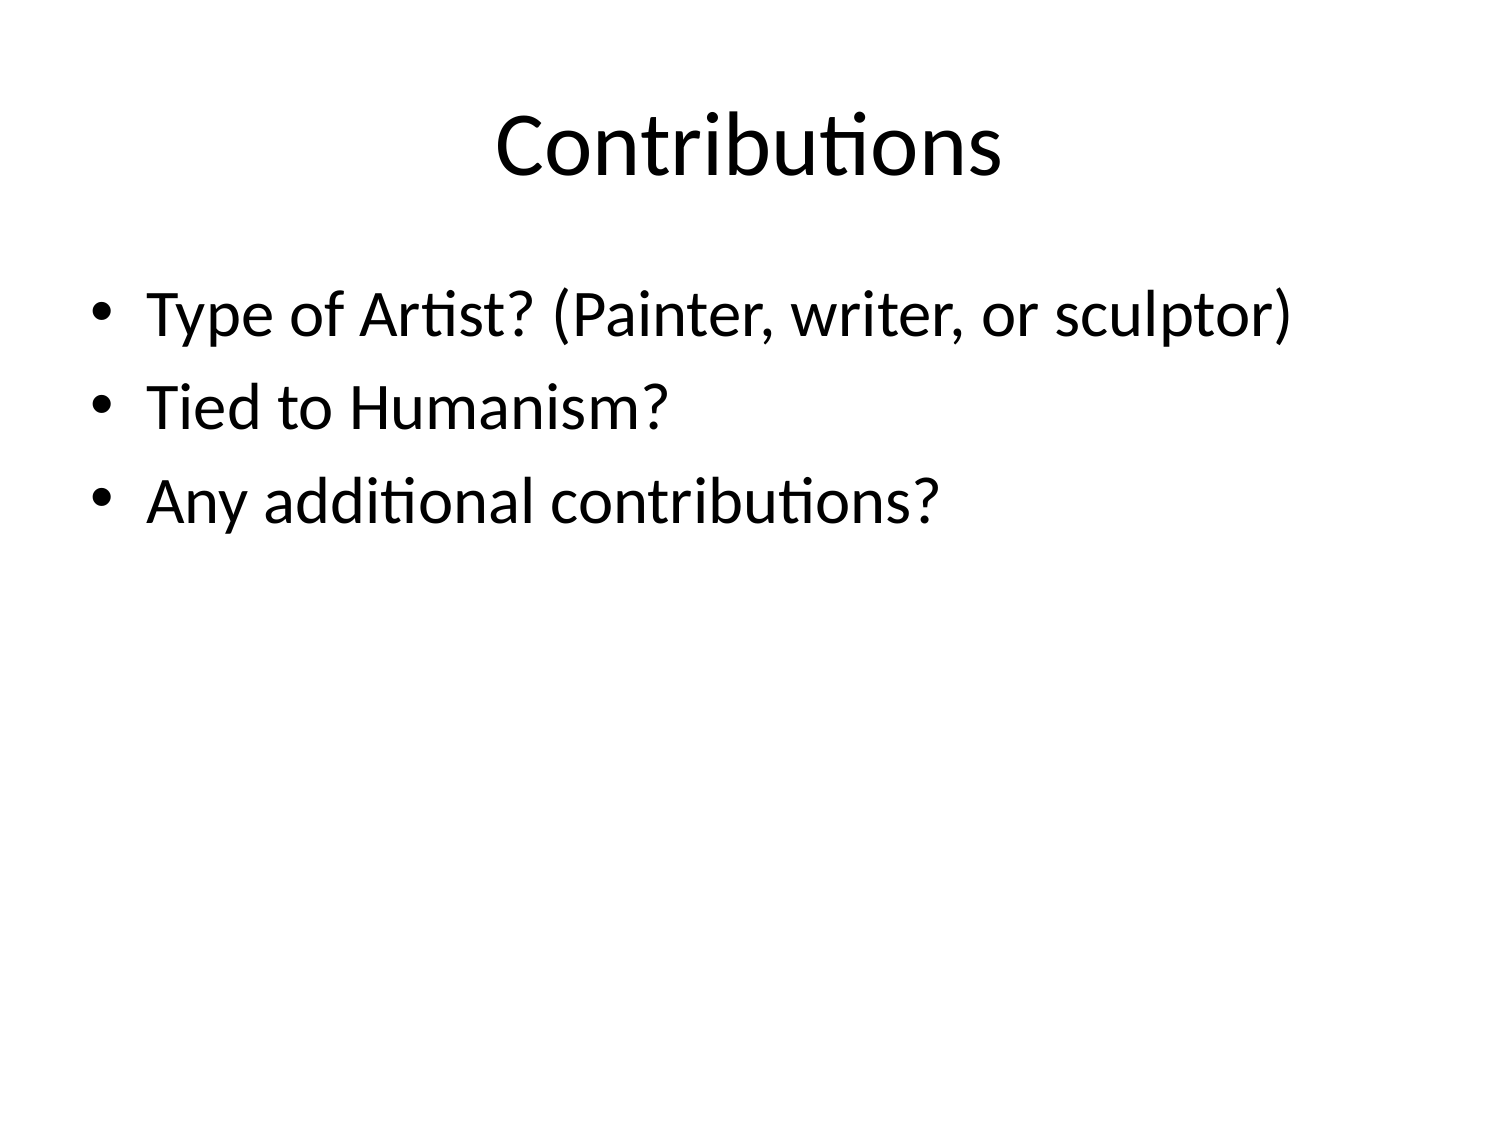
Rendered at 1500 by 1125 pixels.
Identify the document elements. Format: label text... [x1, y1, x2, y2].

list Type of Artist? (Painter, writer, or sculptor) Tied to Humanism? Any additional contributions? [75, 262, 1425, 1005]
title Contributions [75, 45, 1425, 233]
